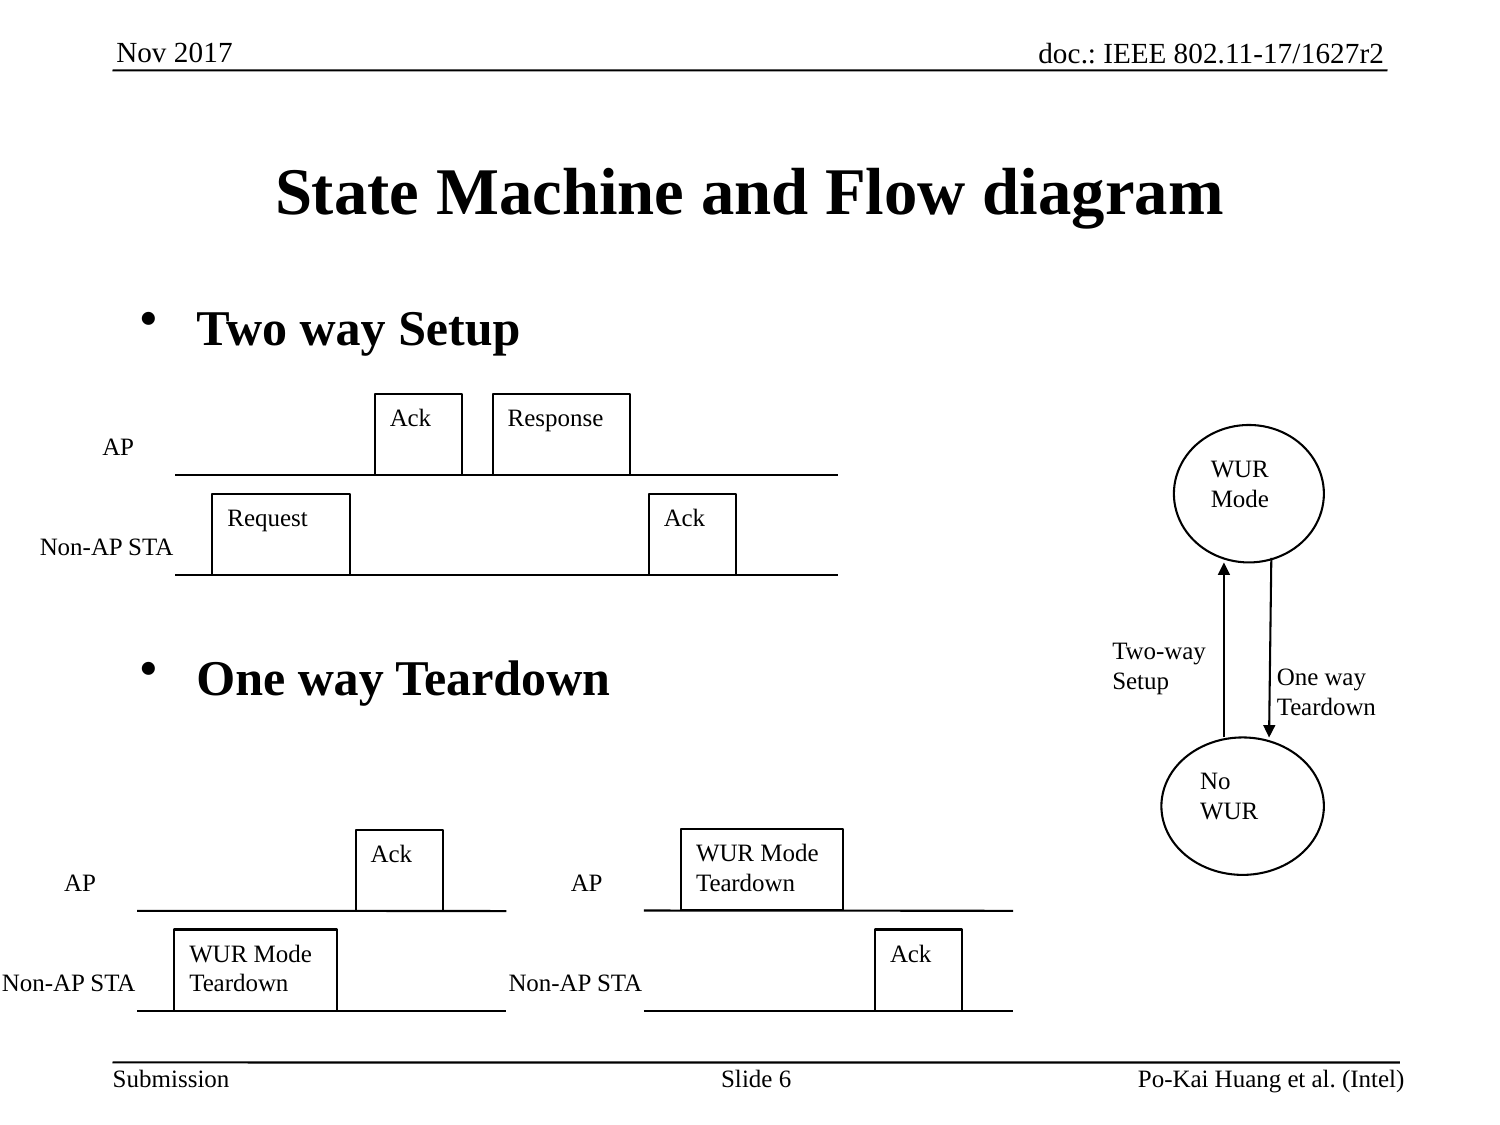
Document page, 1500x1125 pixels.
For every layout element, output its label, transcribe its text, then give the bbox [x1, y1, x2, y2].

text_box AP [87, 423, 226, 468]
slide_number Slide 6 [712, 1062, 800, 1093]
text_box WUR Mode Teardown [681, 828, 844, 908]
footer Po-Kai Huang et al. (Intel) [1134, 1062, 1405, 1093]
text_box AP [556, 858, 681, 904]
text_box Non-AP STA [493, 958, 694, 1004]
text_box Ack [874, 929, 963, 1009]
title State Machine and Flow diagram [112, 99, 1388, 276]
text_box Two-way Setup [1229, 627, 1235, 703]
text_box One way Teardown [1276, 653, 1400, 728]
text_box Non-AP STA [24, 523, 212, 568]
text_box Two-way Setup [1097, 627, 1219, 703]
text_box Ack [648, 493, 737, 574]
text_box No WUR [1161, 737, 1324, 875]
text_box WUR Mode Teardown [174, 929, 337, 1010]
text_box Non-AP STA [0, 959, 174, 1004]
text_box AP [49, 859, 188, 904]
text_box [1268, 557, 1272, 738]
text_box Response [492, 393, 631, 474]
text_box WUR Mode [1173, 424, 1324, 563]
text_box Request [212, 493, 350, 574]
list Two way Setup One way Teardown [124, 287, 1401, 963]
text_box Ack [374, 393, 463, 474]
text_box Ack [355, 829, 444, 909]
